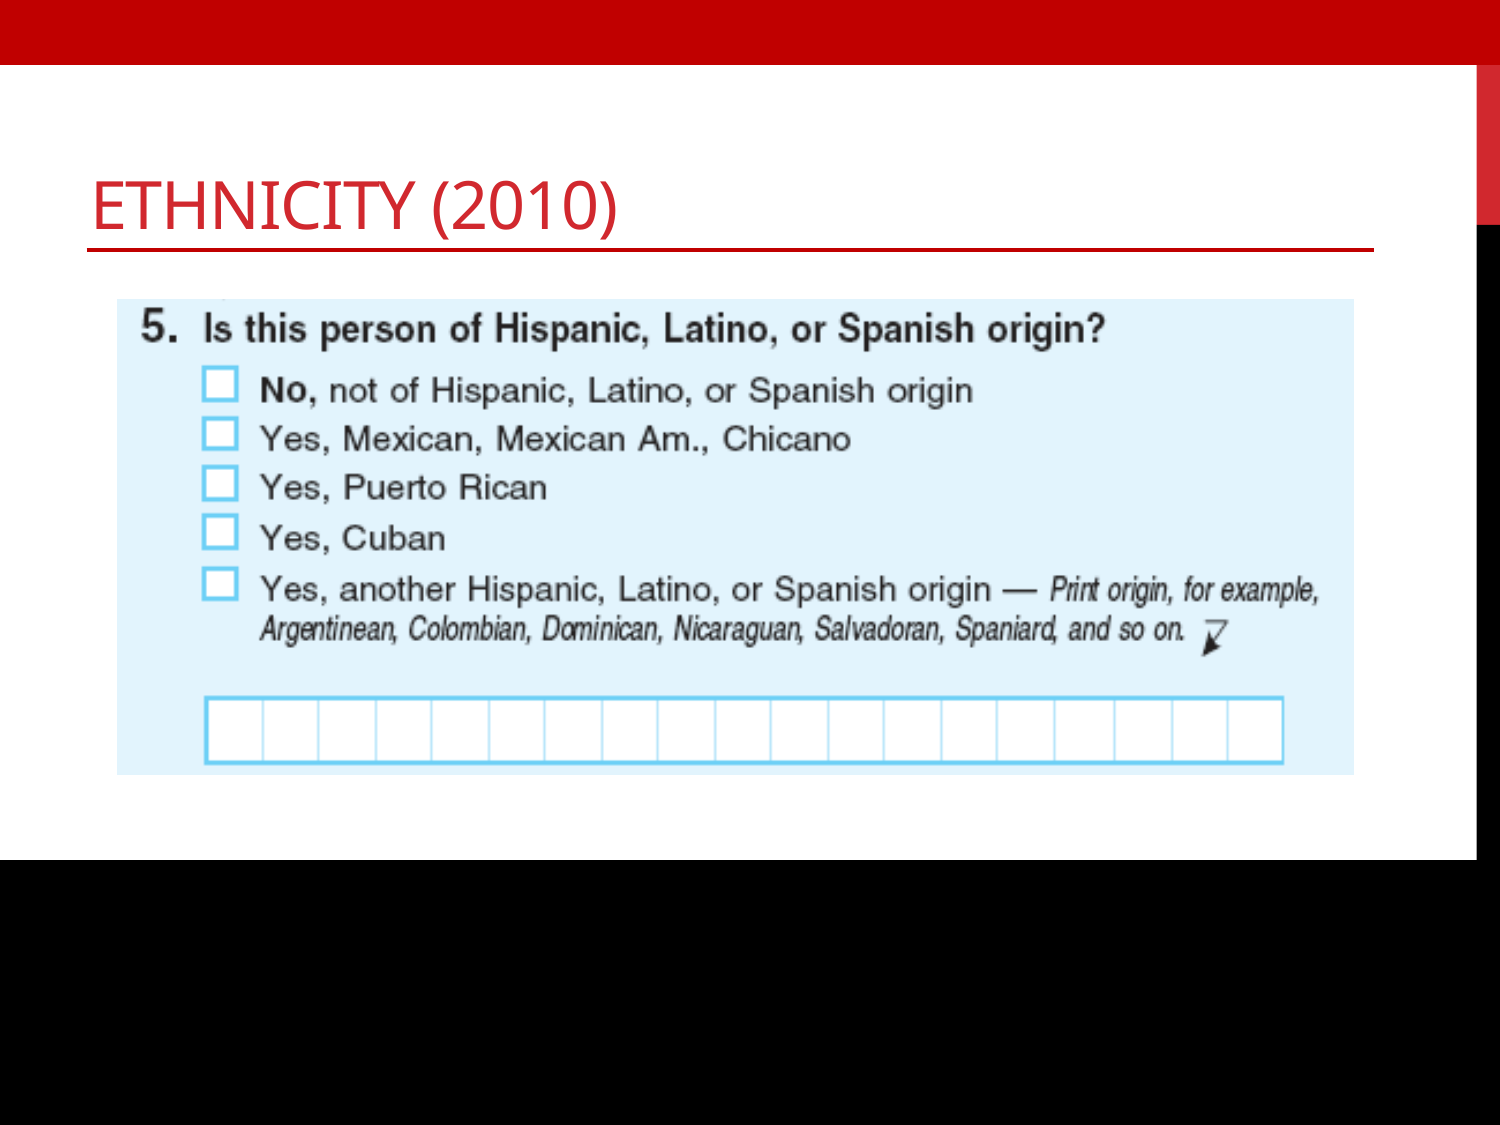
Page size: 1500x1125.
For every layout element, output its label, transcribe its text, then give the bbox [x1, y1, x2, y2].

picture [117, 299, 1355, 776]
title Ethnicity (2010) [75, 75, 1400, 250]
